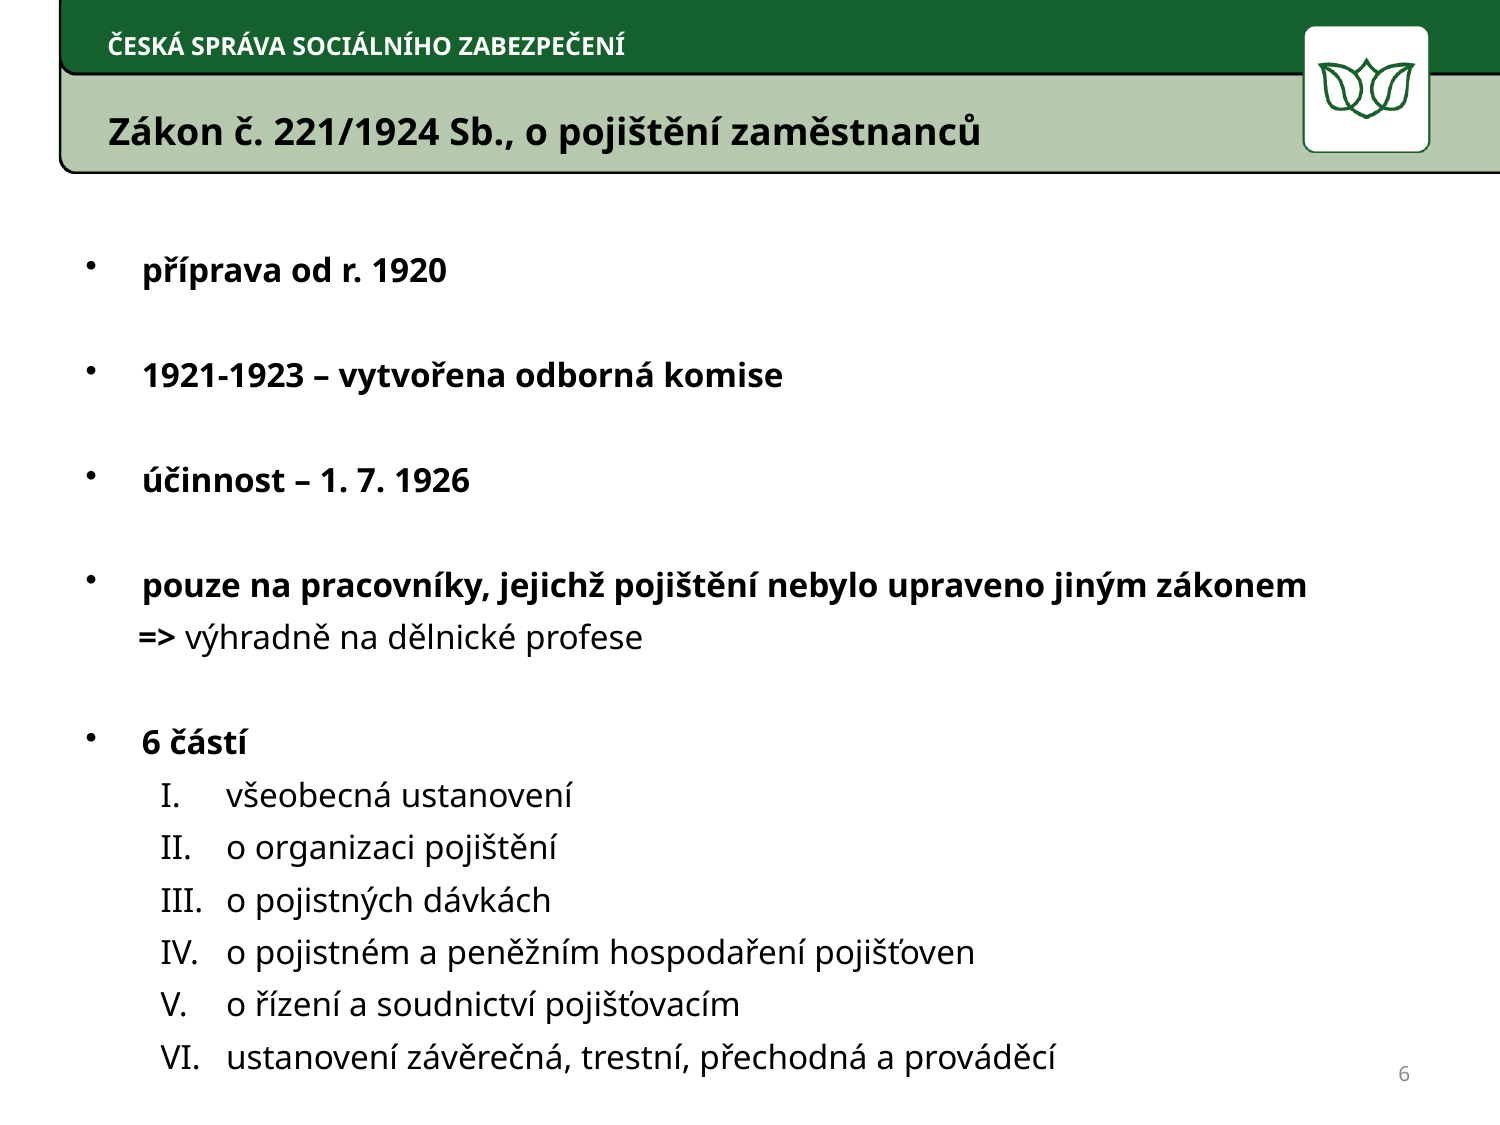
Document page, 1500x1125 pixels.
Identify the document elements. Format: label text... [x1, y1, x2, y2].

picture [58, 0, 1500, 174]
slide_number 6 [1074, 1042, 1425, 1103]
text_box příprava od r. 1920 1921-1923 – vytvořena odborná komise účinnost – 1. 7. 1926 pouze na pracovníky, jejichž pojištění nebylo upraveno jiným zákonem => výhradně na dělnické profese 6 částí všeobecná ustanovení o organizaci pojištění o pojistných dávkách o pojistném a peněžním hospodaření pojišťoven o řízení a soudnictví pojišťovacím ustanovení závěrečná, trestní, přechodná a prováděcí [70, 242, 1412, 1084]
